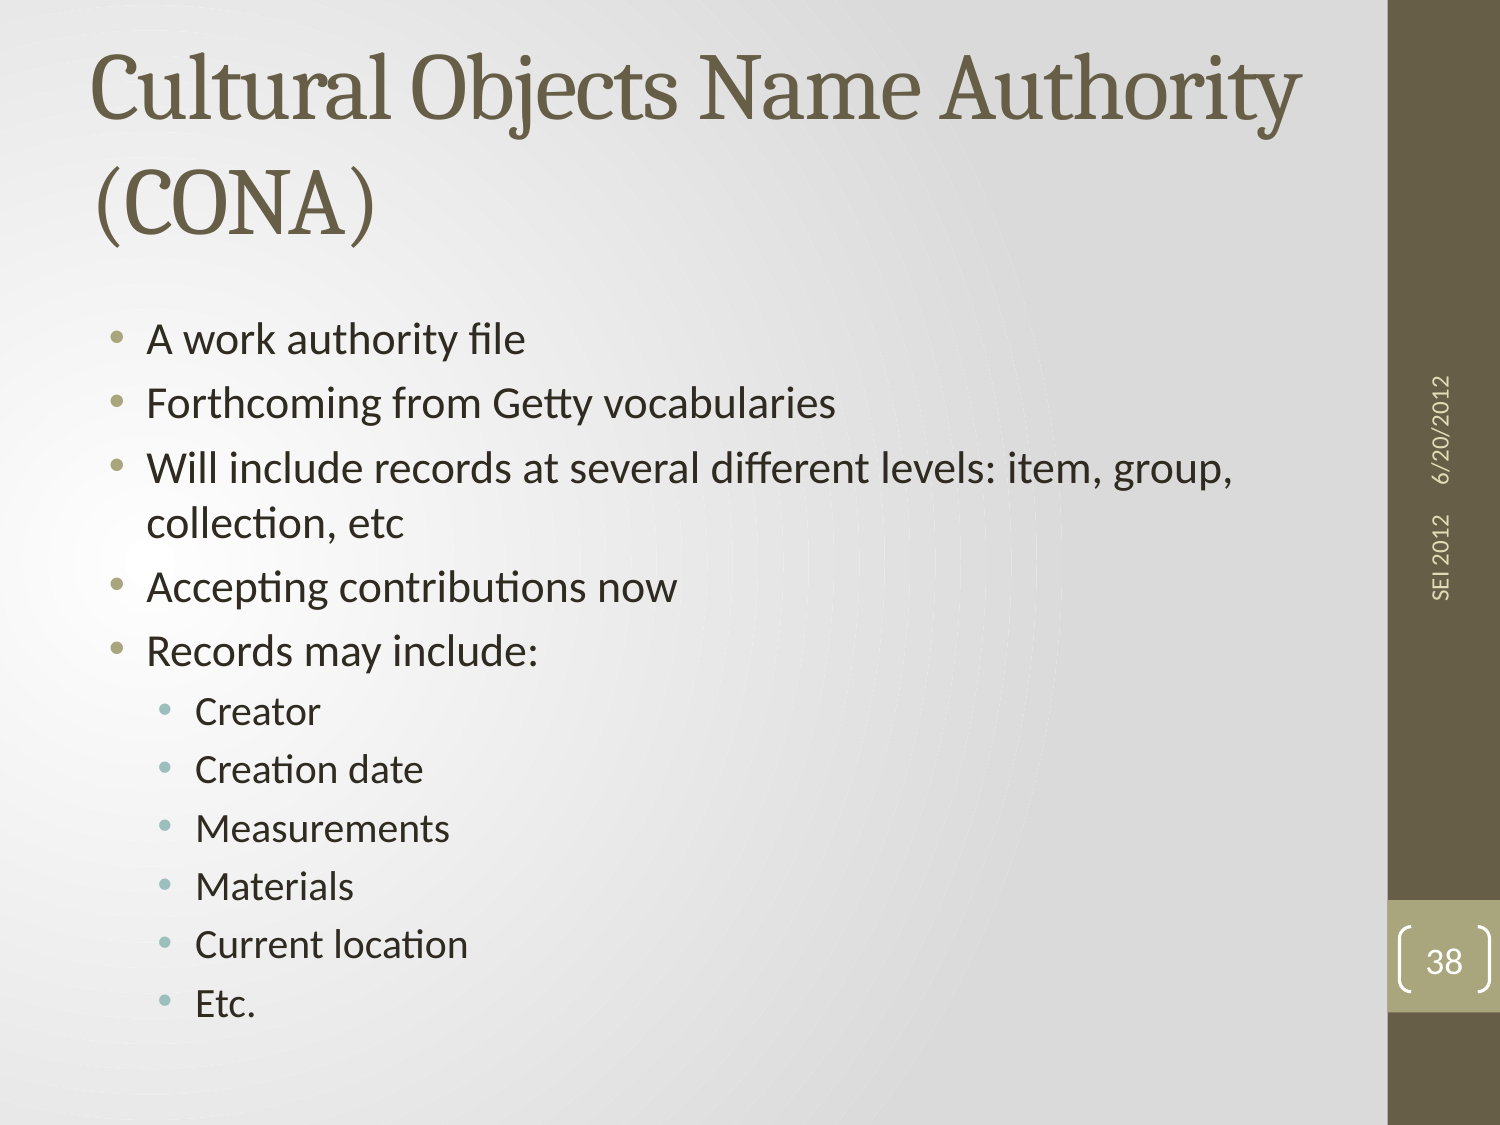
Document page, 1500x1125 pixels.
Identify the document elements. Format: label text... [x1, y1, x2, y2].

slide_number 38 [1397, 925, 1492, 994]
footer SEI 2012 [1408, 500, 1469, 889]
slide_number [1408, 100, 1469, 500]
title Cultural Objects Name Authority (CONA) [75, 45, 1325, 233]
list A work authority file Forthcoming from Getty vocabularies Will include records at several different levels: item, group, collection, etc Accepting contributions now Records may include: Creator Creation date Measurements Materials Current location Etc. [75, 301, 1325, 1089]
